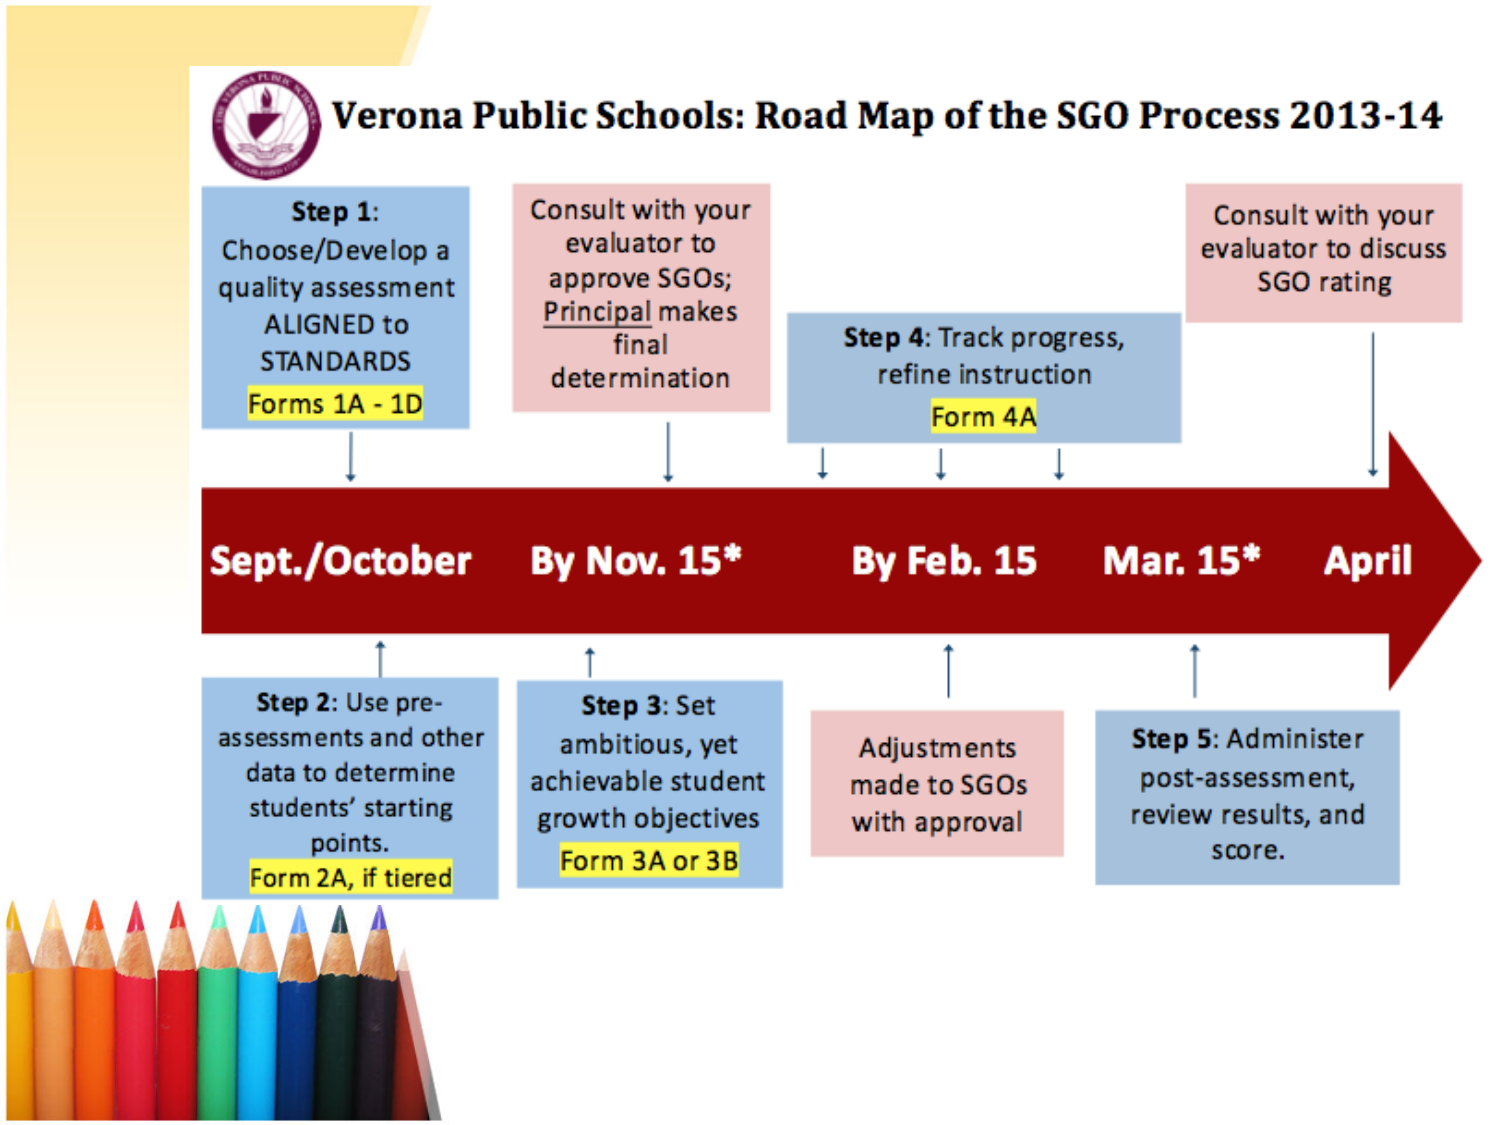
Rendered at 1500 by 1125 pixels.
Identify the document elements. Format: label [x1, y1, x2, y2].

list [189, 66, 1500, 905]
picture [0, 0, 1500, 1125]
